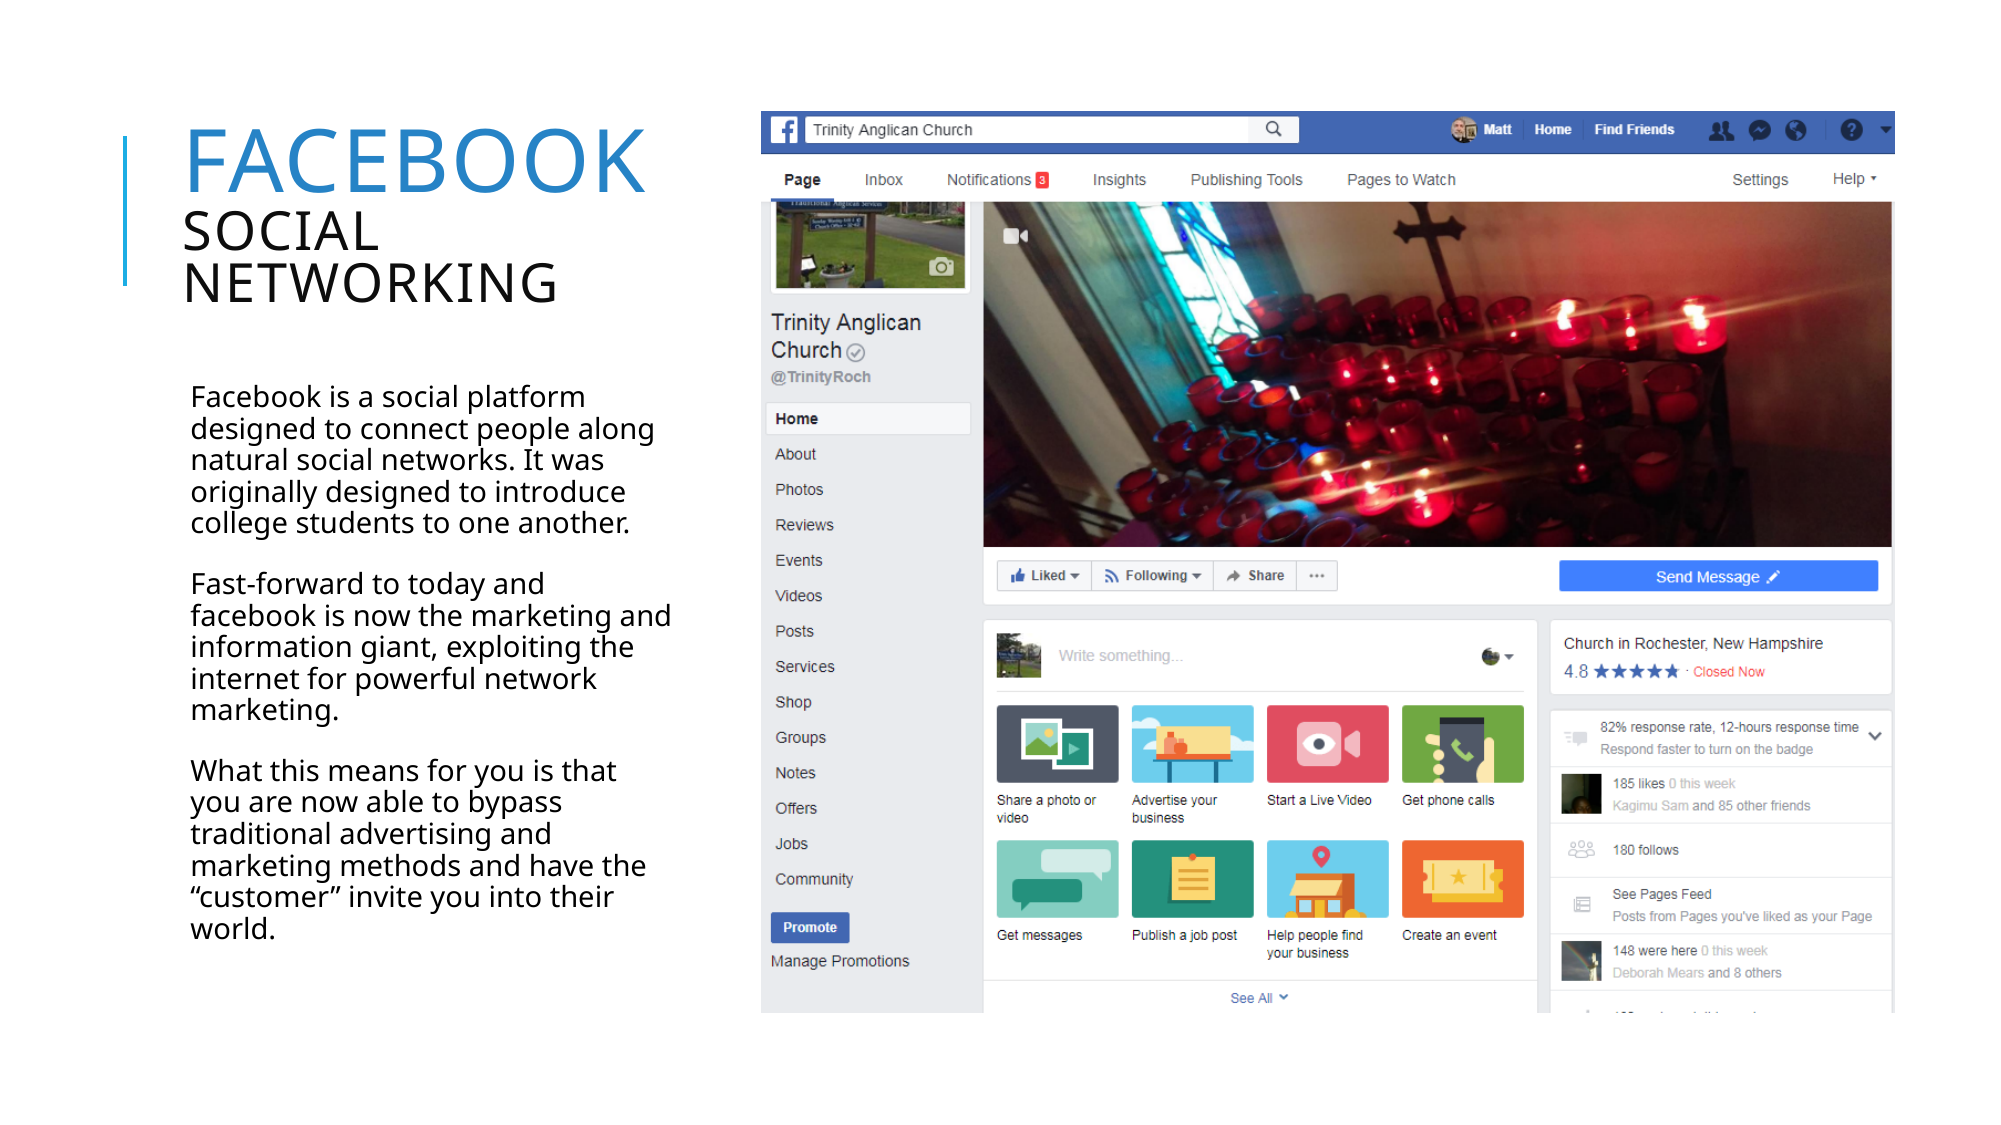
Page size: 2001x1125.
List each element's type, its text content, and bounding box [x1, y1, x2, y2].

title Facebook social networking [168, 96, 682, 342]
list Facebook is a social platform designed to connect people along natural social networks. It was originally designed to introduce college students to one another. Fast-forward to today and facebook is now the marketing and information giant, exploiting the internet for powerful network marketing. What this means for you is that you are now able to bypass traditional advertising and marketing methods and have the “customer” invite you into their world. [168, 375, 682, 1020]
picture [761, 111, 1896, 1014]
